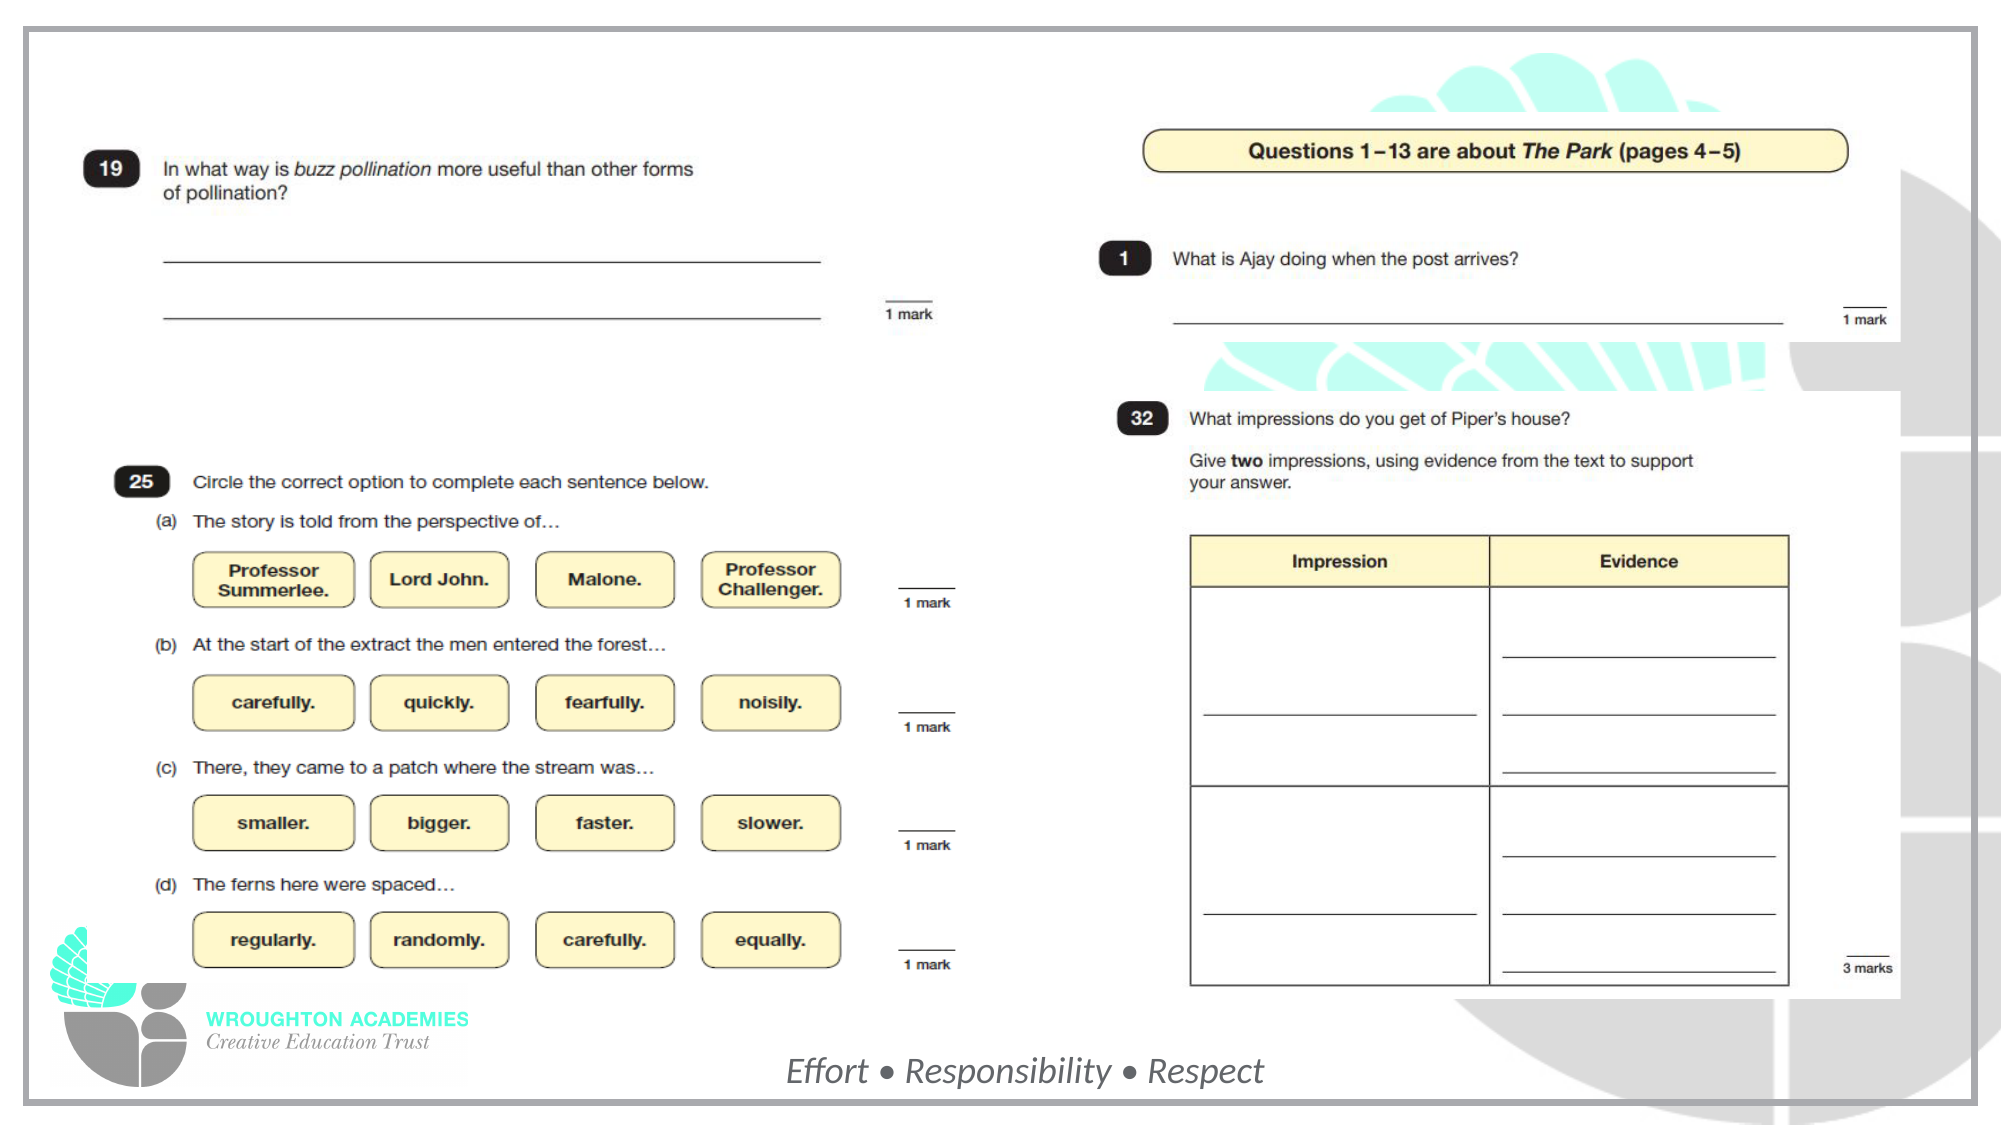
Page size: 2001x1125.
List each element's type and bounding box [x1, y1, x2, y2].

picture [50, 444, 984, 1087]
picture [72, 136, 947, 342]
picture [1086, 112, 1901, 342]
picture [1110, 391, 1901, 999]
